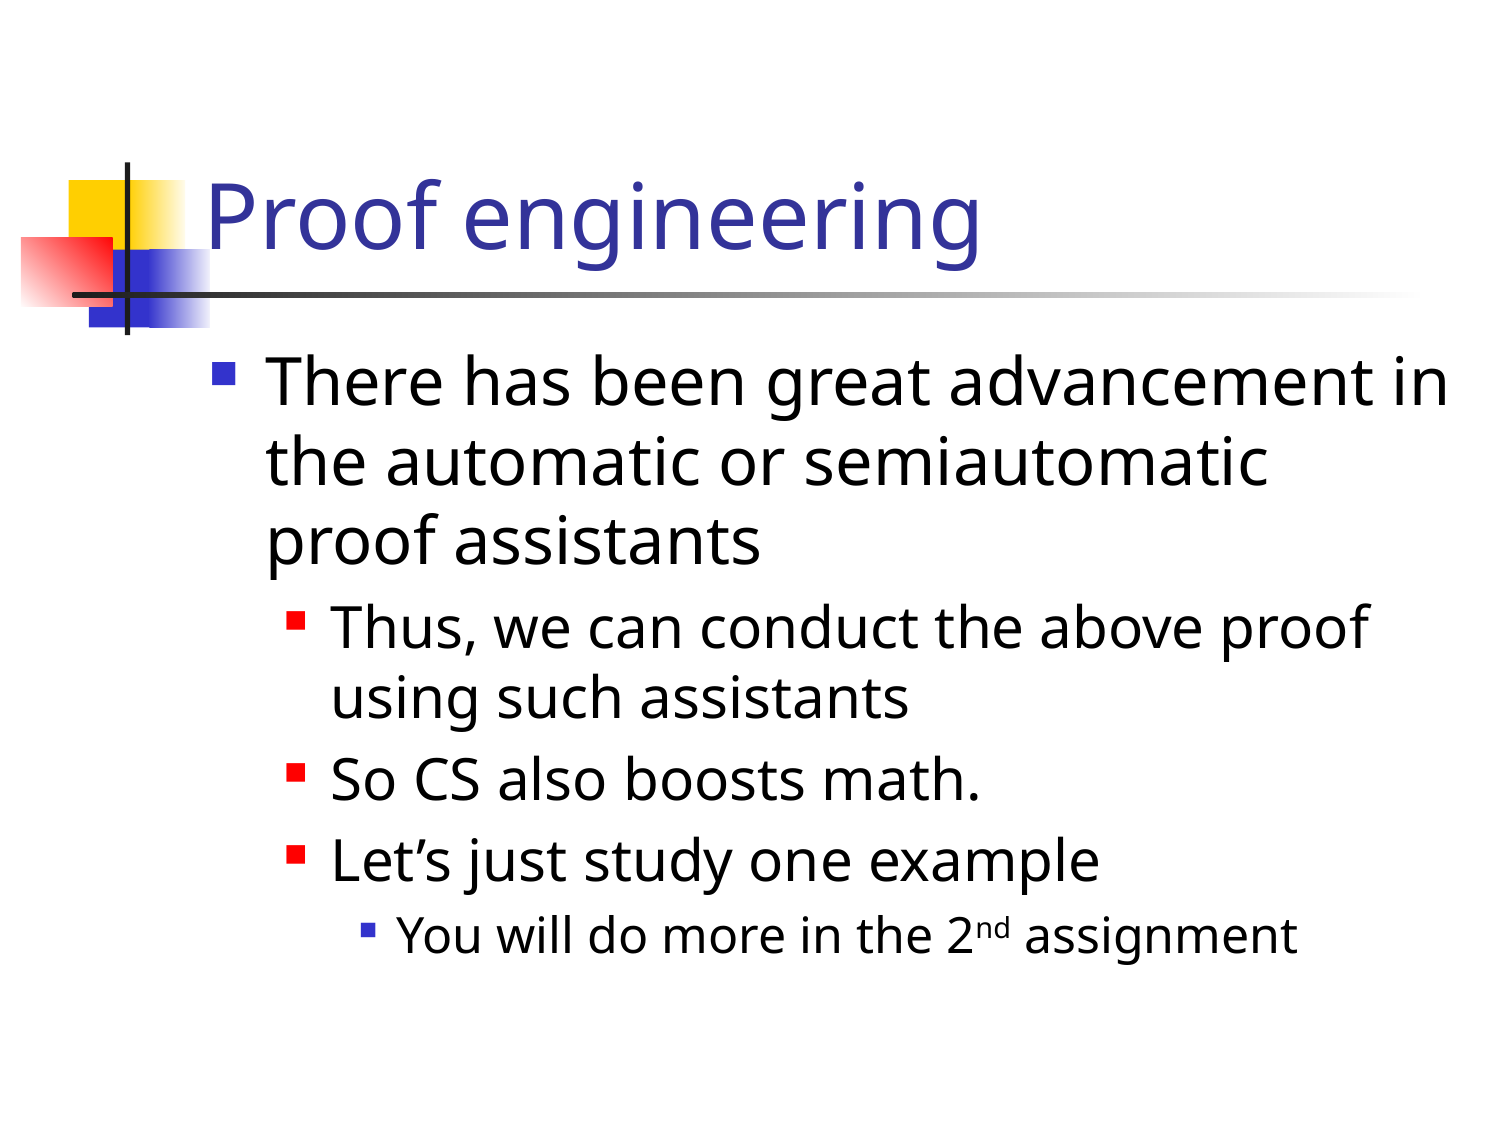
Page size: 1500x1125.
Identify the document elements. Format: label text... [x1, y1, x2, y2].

list There has been great advancement in the automatic or semiautomatic proof assistants Thus, we can conduct the above proof using such assistants So CS also boosts math. Let’s just study one example You will do more in the 2nd assignment [193, 331, 1469, 1006]
title Proof engineering [188, 35, 1468, 275]
